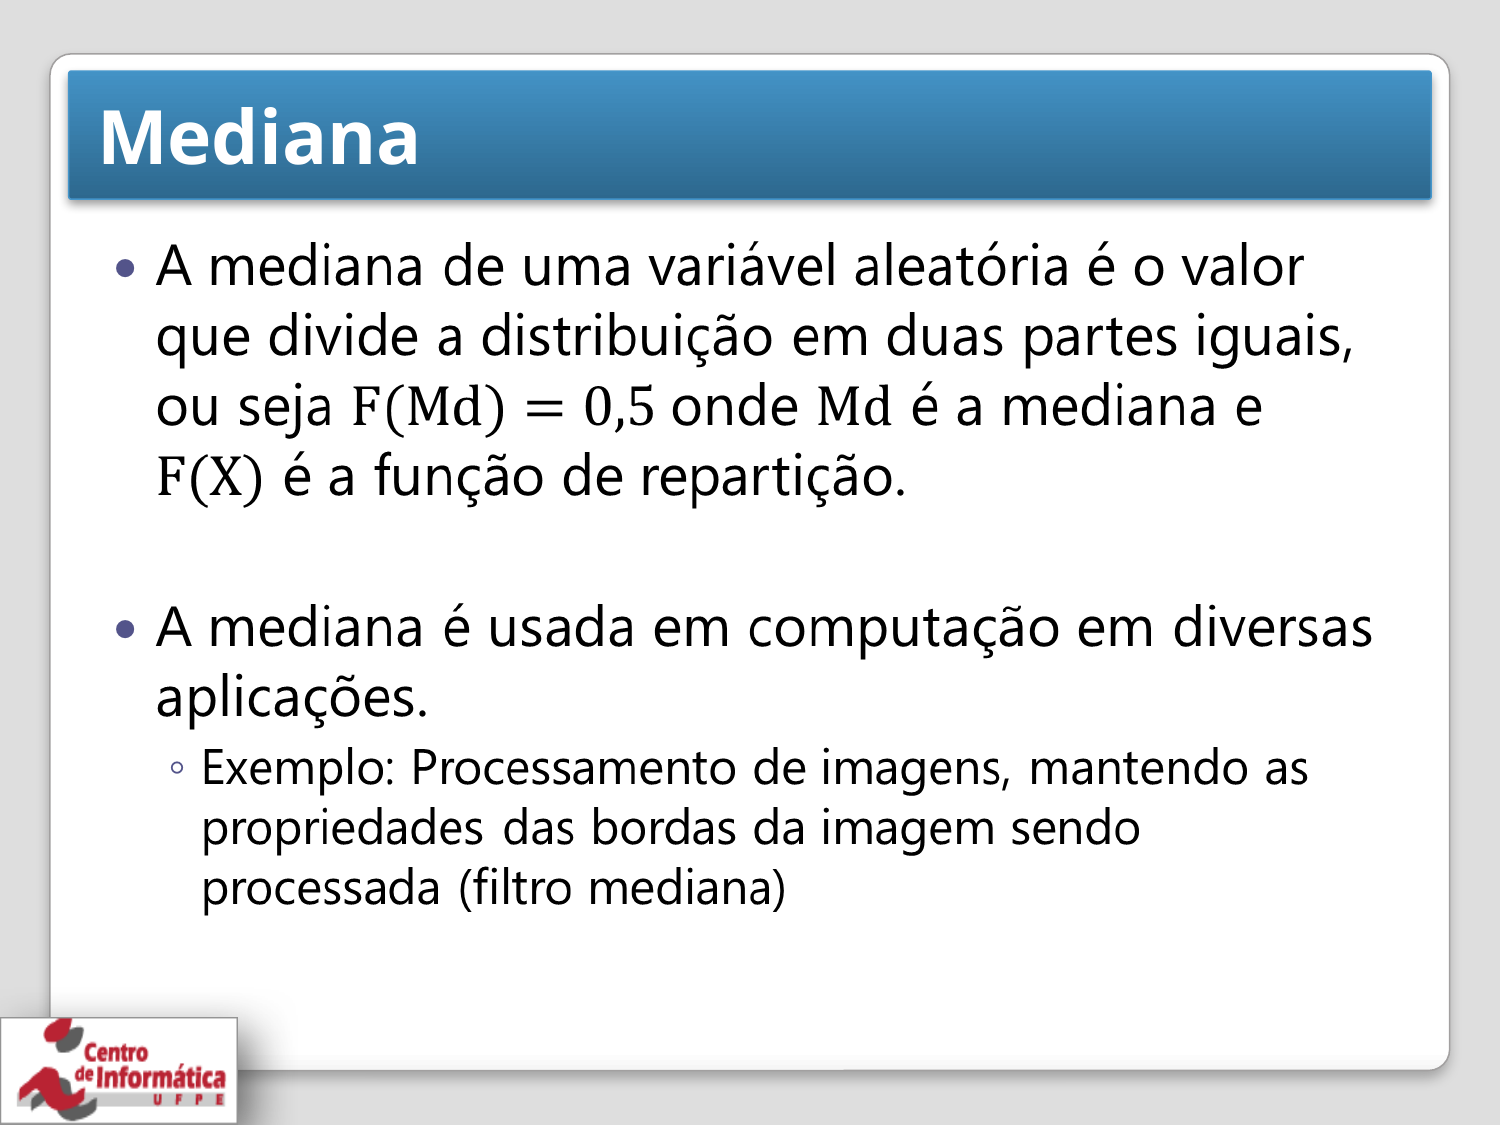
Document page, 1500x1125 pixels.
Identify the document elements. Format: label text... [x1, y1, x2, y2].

title Mediana [82, 70, 1425, 200]
list [82, 210, 1425, 1008]
picture [0, 1017, 238, 1125]
